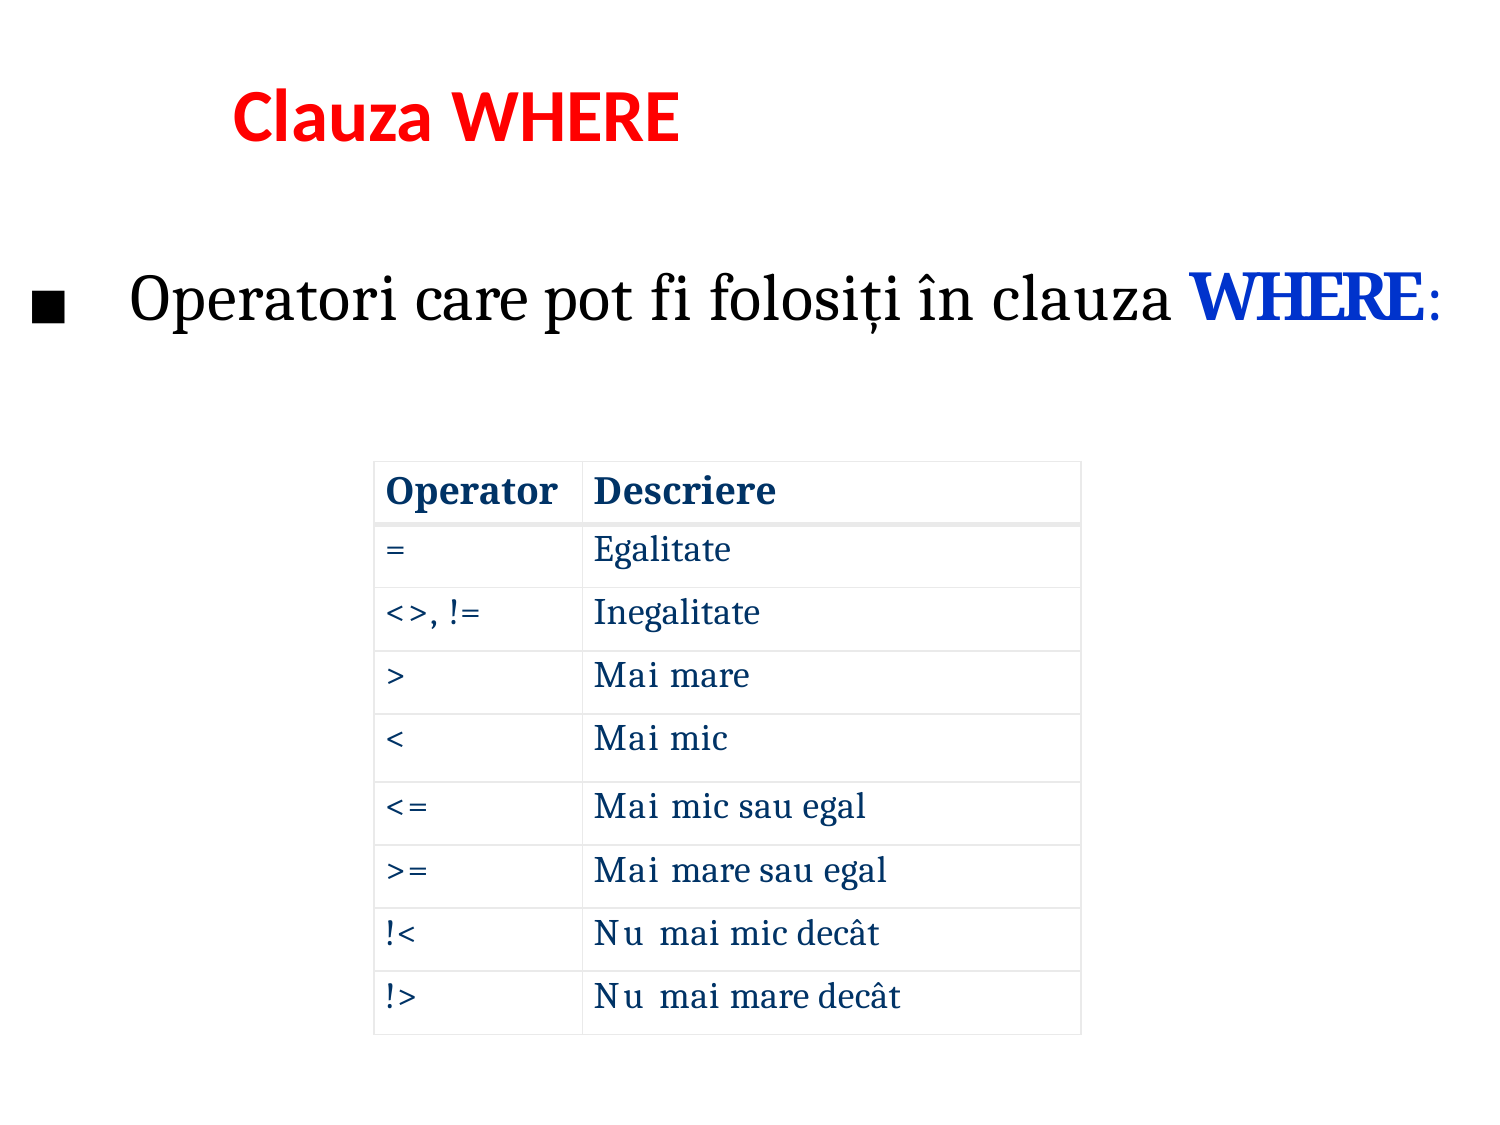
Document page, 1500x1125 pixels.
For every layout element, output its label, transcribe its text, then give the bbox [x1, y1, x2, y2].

table_cell <= [375, 783, 582, 844]
table_cell < [375, 715, 582, 781]
table_cell = [375, 527, 582, 587]
table_cell Mai mic sau egal [583, 783, 1080, 844]
table_cell !> [375, 972, 582, 1034]
table_cell > [375, 652, 582, 713]
table_cell <>, != [375, 588, 582, 650]
table_cell !< [375, 909, 582, 970]
text_box ◼ Operatori care pot fi folosiți în clauza WHERE: [25, 251, 1474, 334]
table_cell >= [375, 846, 582, 907]
table_header Operator [375, 462, 582, 522]
table_header Descriere [583, 462, 1080, 522]
title Clauza WHERE [112, 15, 800, 205]
table_cell Inegalitate [583, 588, 1080, 650]
table_cell Mai mare sau egal [583, 846, 1080, 907]
table_cell Mai mare [583, 652, 1080, 713]
table_cell Mai mic [583, 715, 1080, 781]
table_cell Nu mai mare decât [583, 972, 1080, 1034]
table_cell Egalitate [583, 527, 1080, 587]
table_cell Nu mai mic decât [583, 909, 1080, 970]
